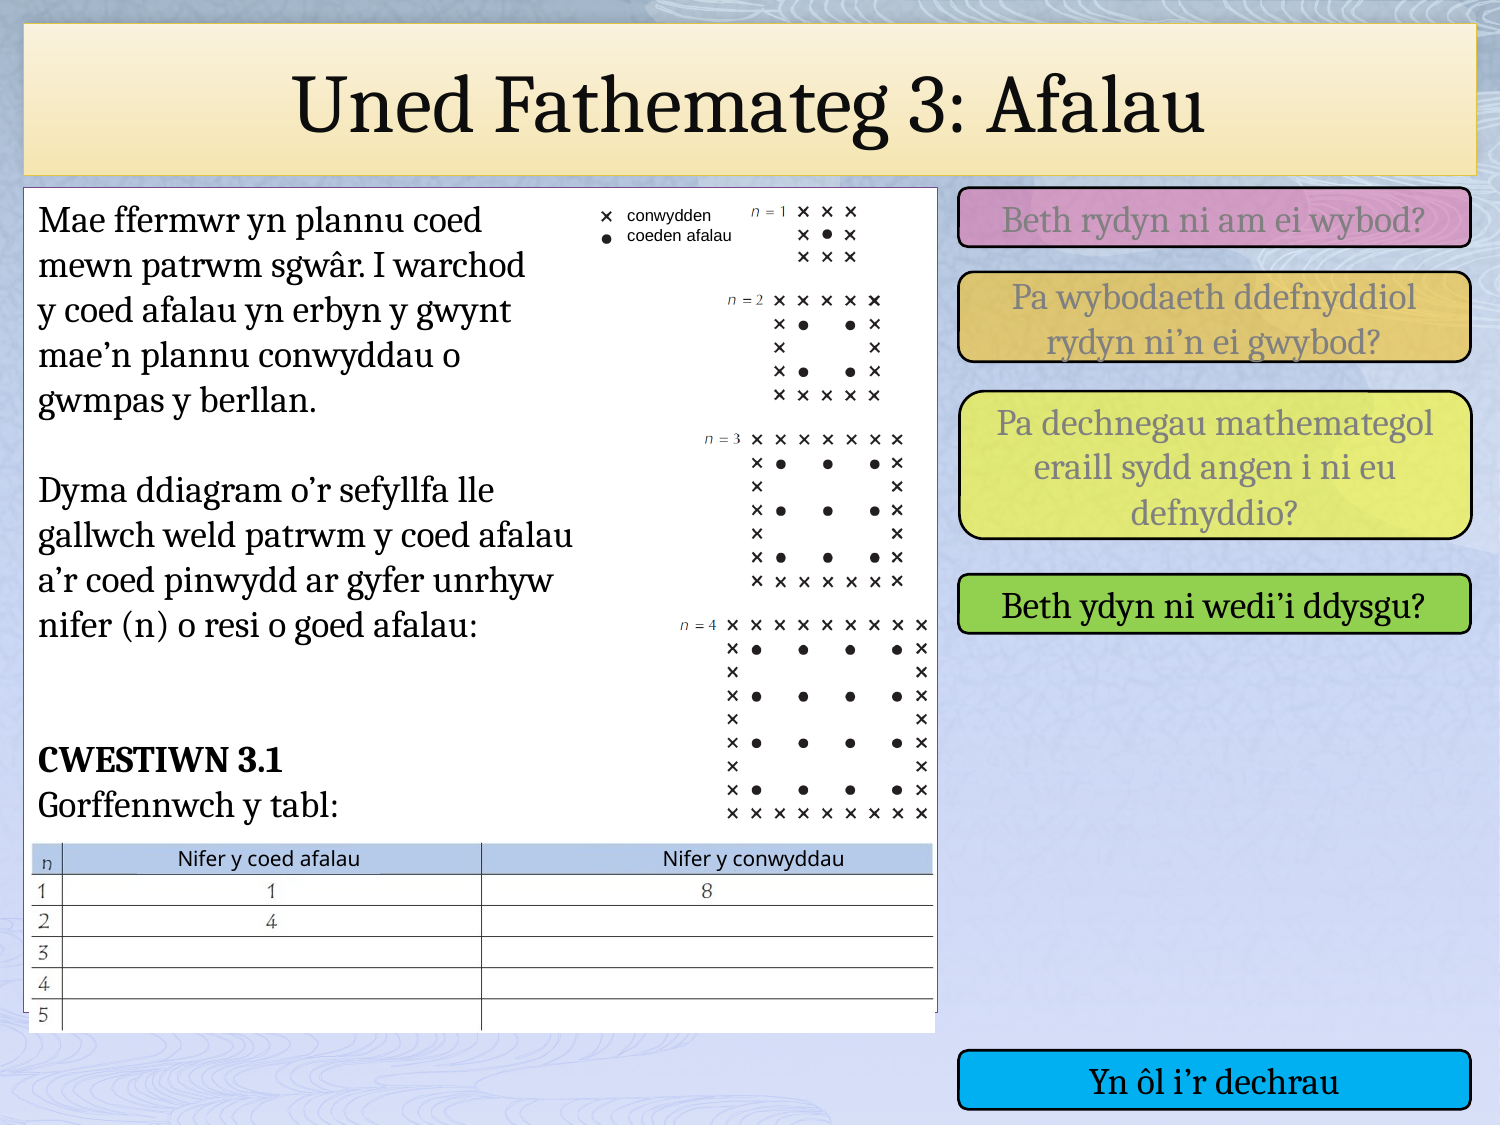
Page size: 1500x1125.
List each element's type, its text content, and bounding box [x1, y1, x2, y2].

picture [29, 841, 935, 1033]
text_box Pa wybodaeth ddefnyddiol rydyn ni’n ei gwybod? [957, 270, 1472, 364]
text_box Beth rydyn ni am ei wybod? [957, 186, 1472, 249]
text_box Yn ôl i’r dechrau [957, 1048, 1472, 1111]
text_box Pa dechnegau mathemategol eraill sydd angen i ni eu defnyddio? [958, 389, 1473, 541]
text_box Mae ffermwr yn plannu coed mewn patrwm sgwâr. I warchod y coed afalau yn erbyn y gwynt mae’n plannu conwyddau o gwmpas y berllan. Dyma ddiagram o’r sefyllfa lle gallwch weld patrwm y coed afalau a’r coed pinwydd ar gyfer unrhyw nifer (n) o resi o goed afalau: CWESTIWN 3.1 Gorffennwch y tabl: [23, 187, 938, 1013]
title Uned Fathemateg 3: Afalau [23, 23, 1477, 176]
picture [596, 203, 929, 821]
text_box Beth ydyn ni wedi’i ddysgu? [957, 572, 1472, 635]
